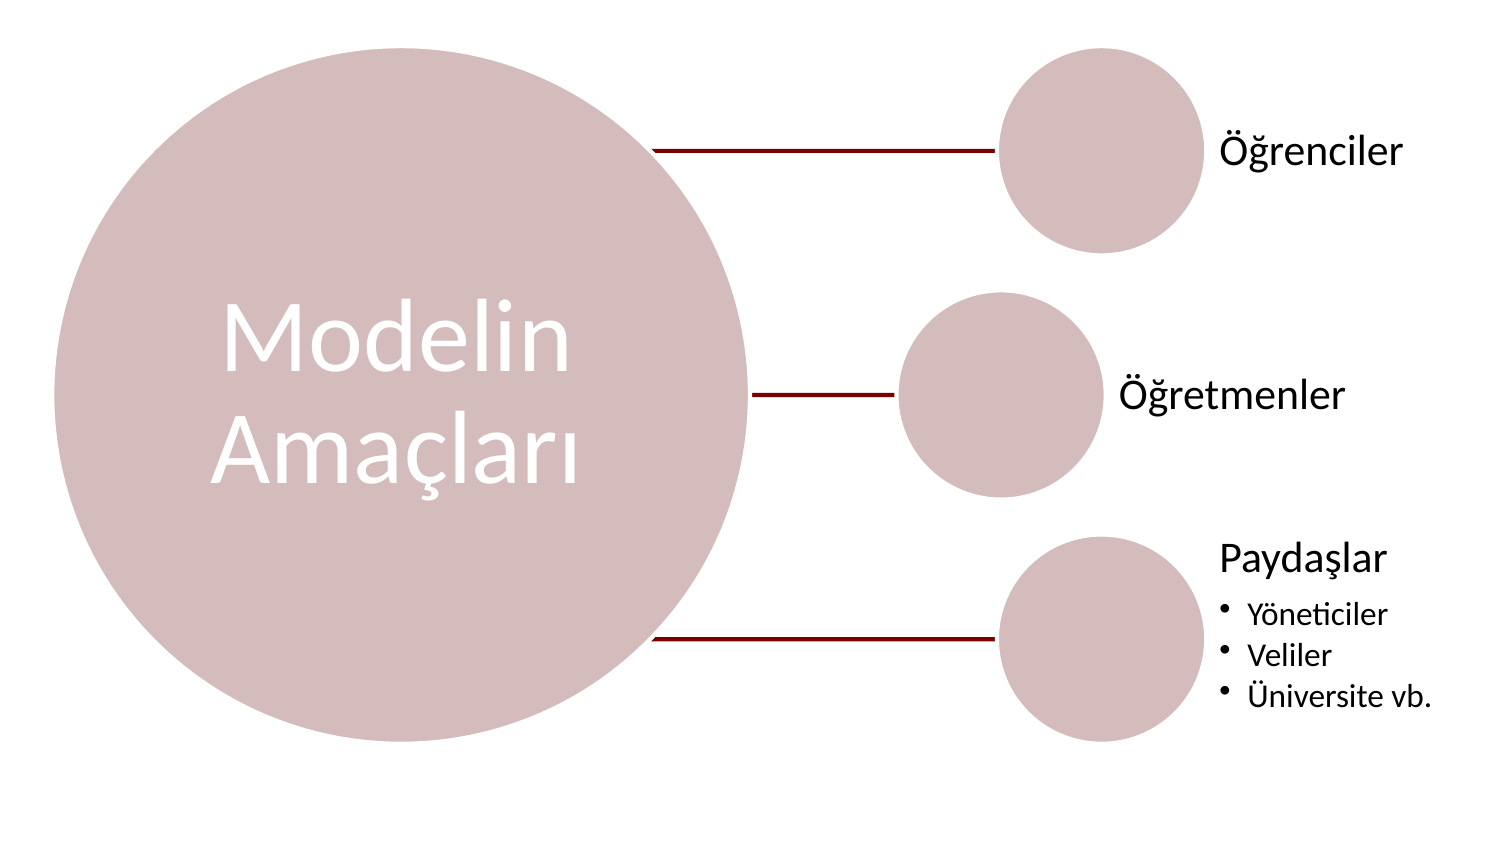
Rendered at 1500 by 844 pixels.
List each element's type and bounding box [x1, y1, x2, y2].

text_box [51, 34, 1449, 756]
